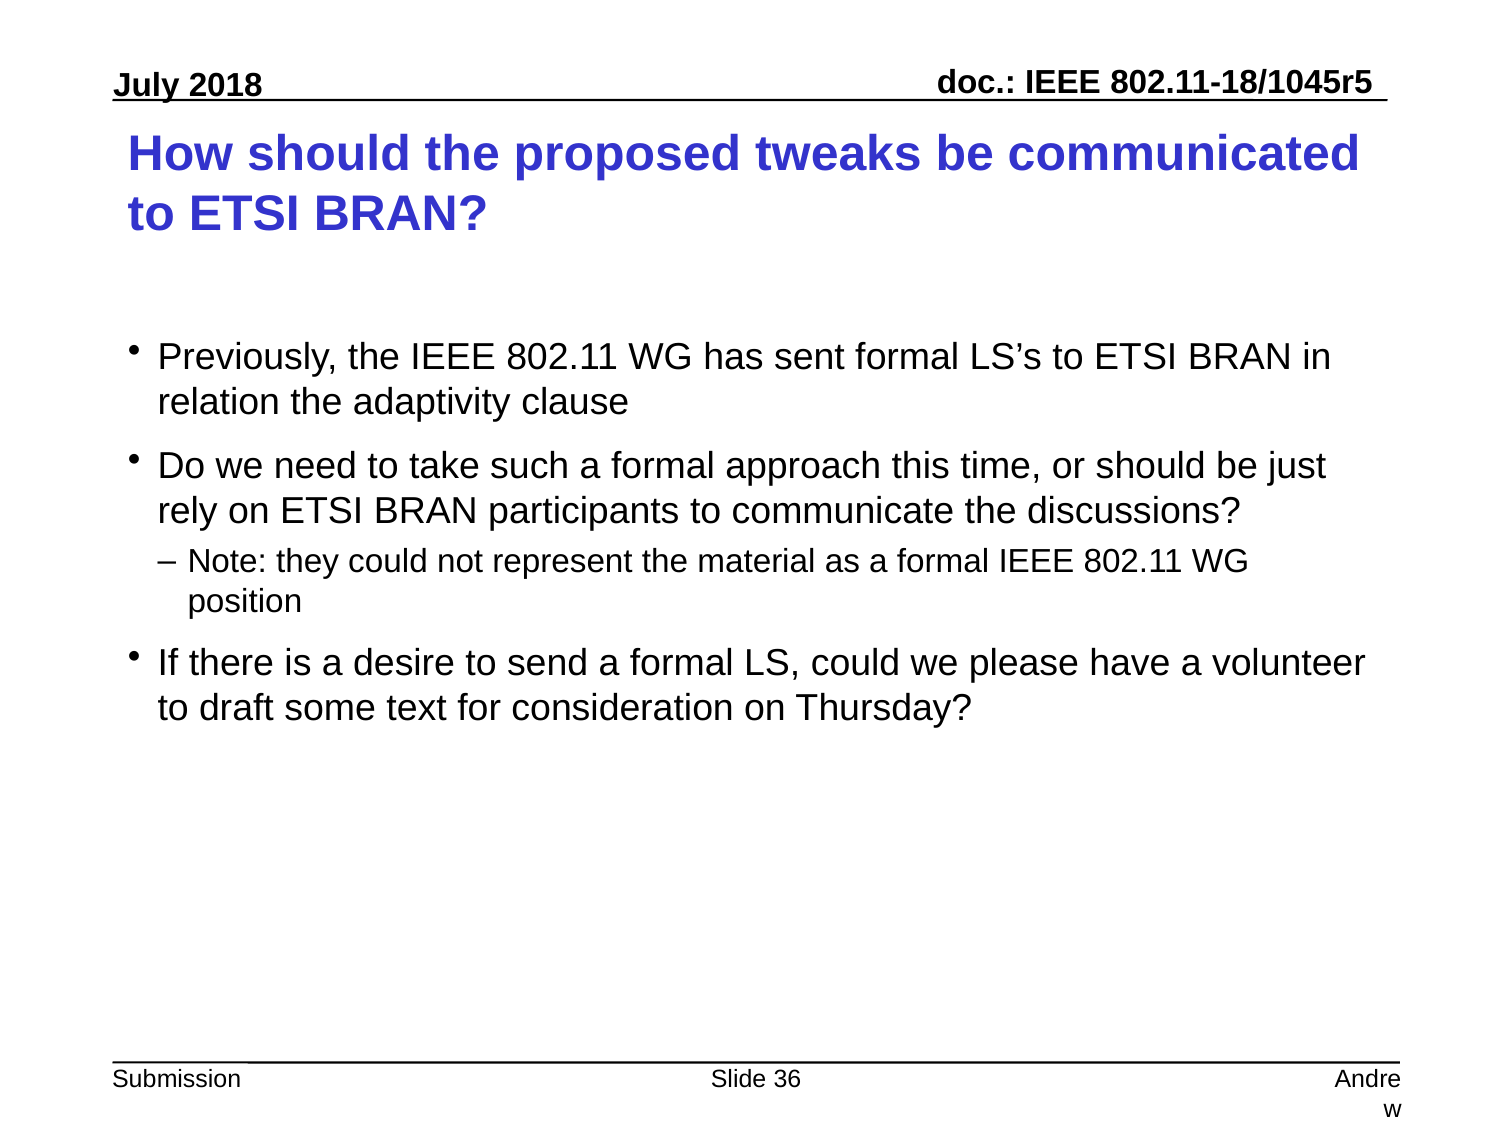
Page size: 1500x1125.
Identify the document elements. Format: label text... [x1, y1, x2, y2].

footer Andrew Myles, Cisco [1320, 1061, 1402, 1093]
title How should the proposed tweaks be communicated to ETSI BRAN? [112, 112, 1388, 288]
slide_number Slide 36 [709, 1061, 803, 1093]
list Previously, the IEEE 802.11 WG has sent formal LS’s to ETSI BRAN in relation the adaptivity clause Do we need to take such a formal approach this time, or should be just rely on ETSI BRAN participants to communicate the discussions? Note: they could not represent the material as a formal IEEE 802.11 WG position If there is a desire to send a formal LS, could we please have a volunteer to draft some text for consideration on Thursday? [112, 324, 1388, 1000]
